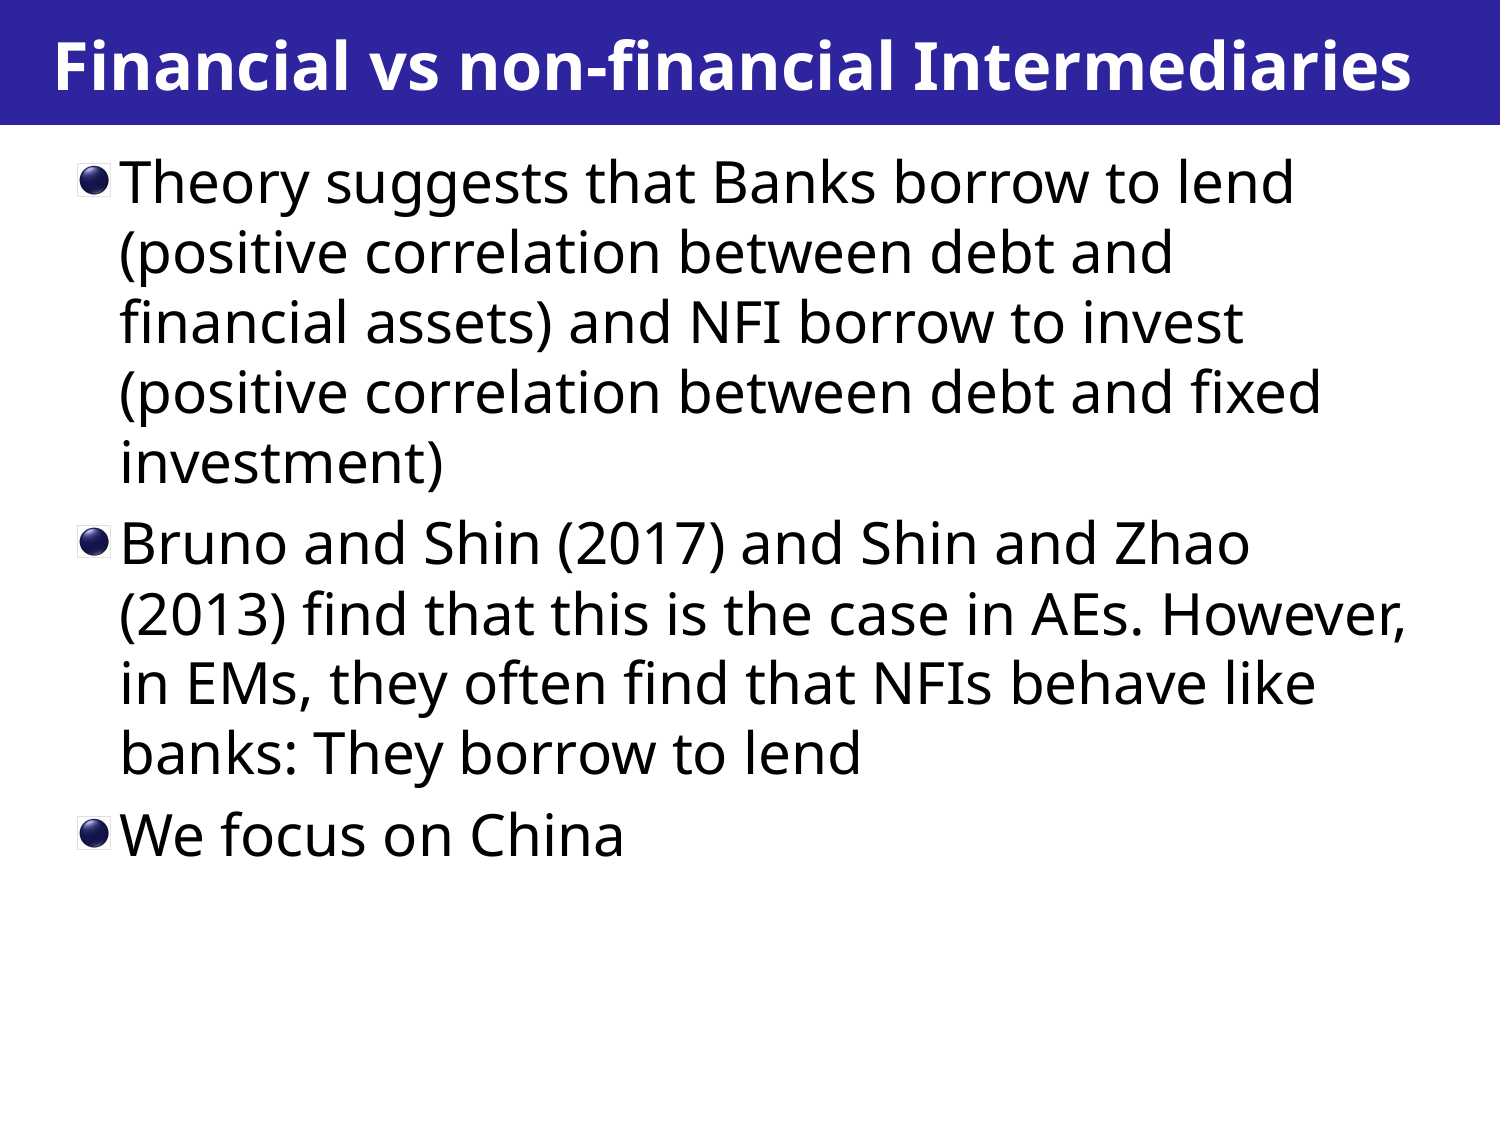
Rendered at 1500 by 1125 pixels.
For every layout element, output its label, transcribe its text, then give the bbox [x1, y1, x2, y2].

list Theory suggests that Banks borrow to lend (positive correlation between debt and financial assets) and NFI borrow to invest (positive correlation between debt and fixed investment) Bruno and Shin (2017) and Shin and Zhao (2013) find that this is the case in AEs. However, in EMs, they often find that NFIs behave like banks: They borrow to lend We focus on China [62, 137, 1425, 1088]
picture [77, 525, 111, 558]
title Financial vs non-financial Intermediaries [37, 19, 1475, 108]
picture [77, 816, 111, 850]
picture [77, 163, 111, 197]
